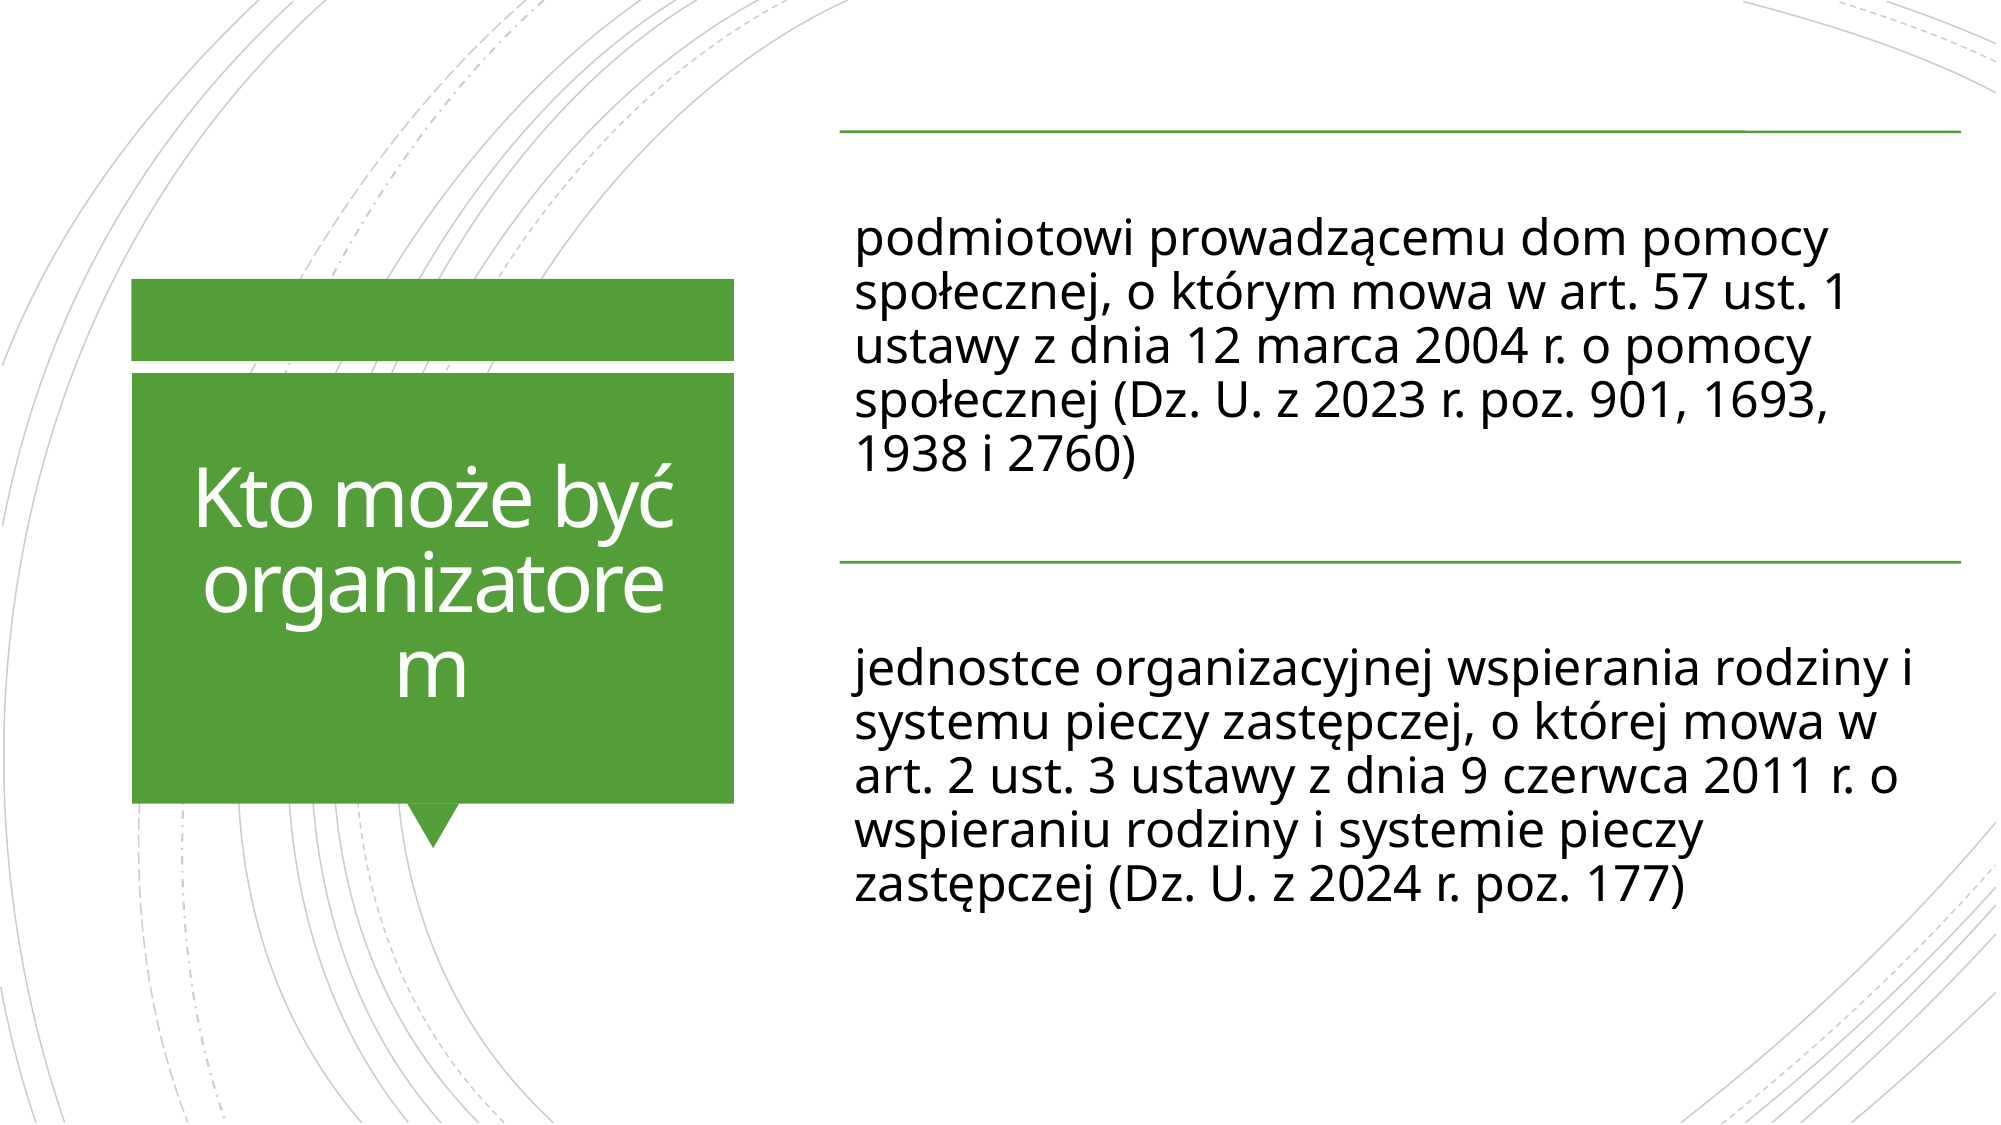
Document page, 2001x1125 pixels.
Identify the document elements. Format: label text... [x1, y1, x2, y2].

title Kto może być organizatorem [145, 385, 720, 789]
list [839, 131, 1962, 993]
